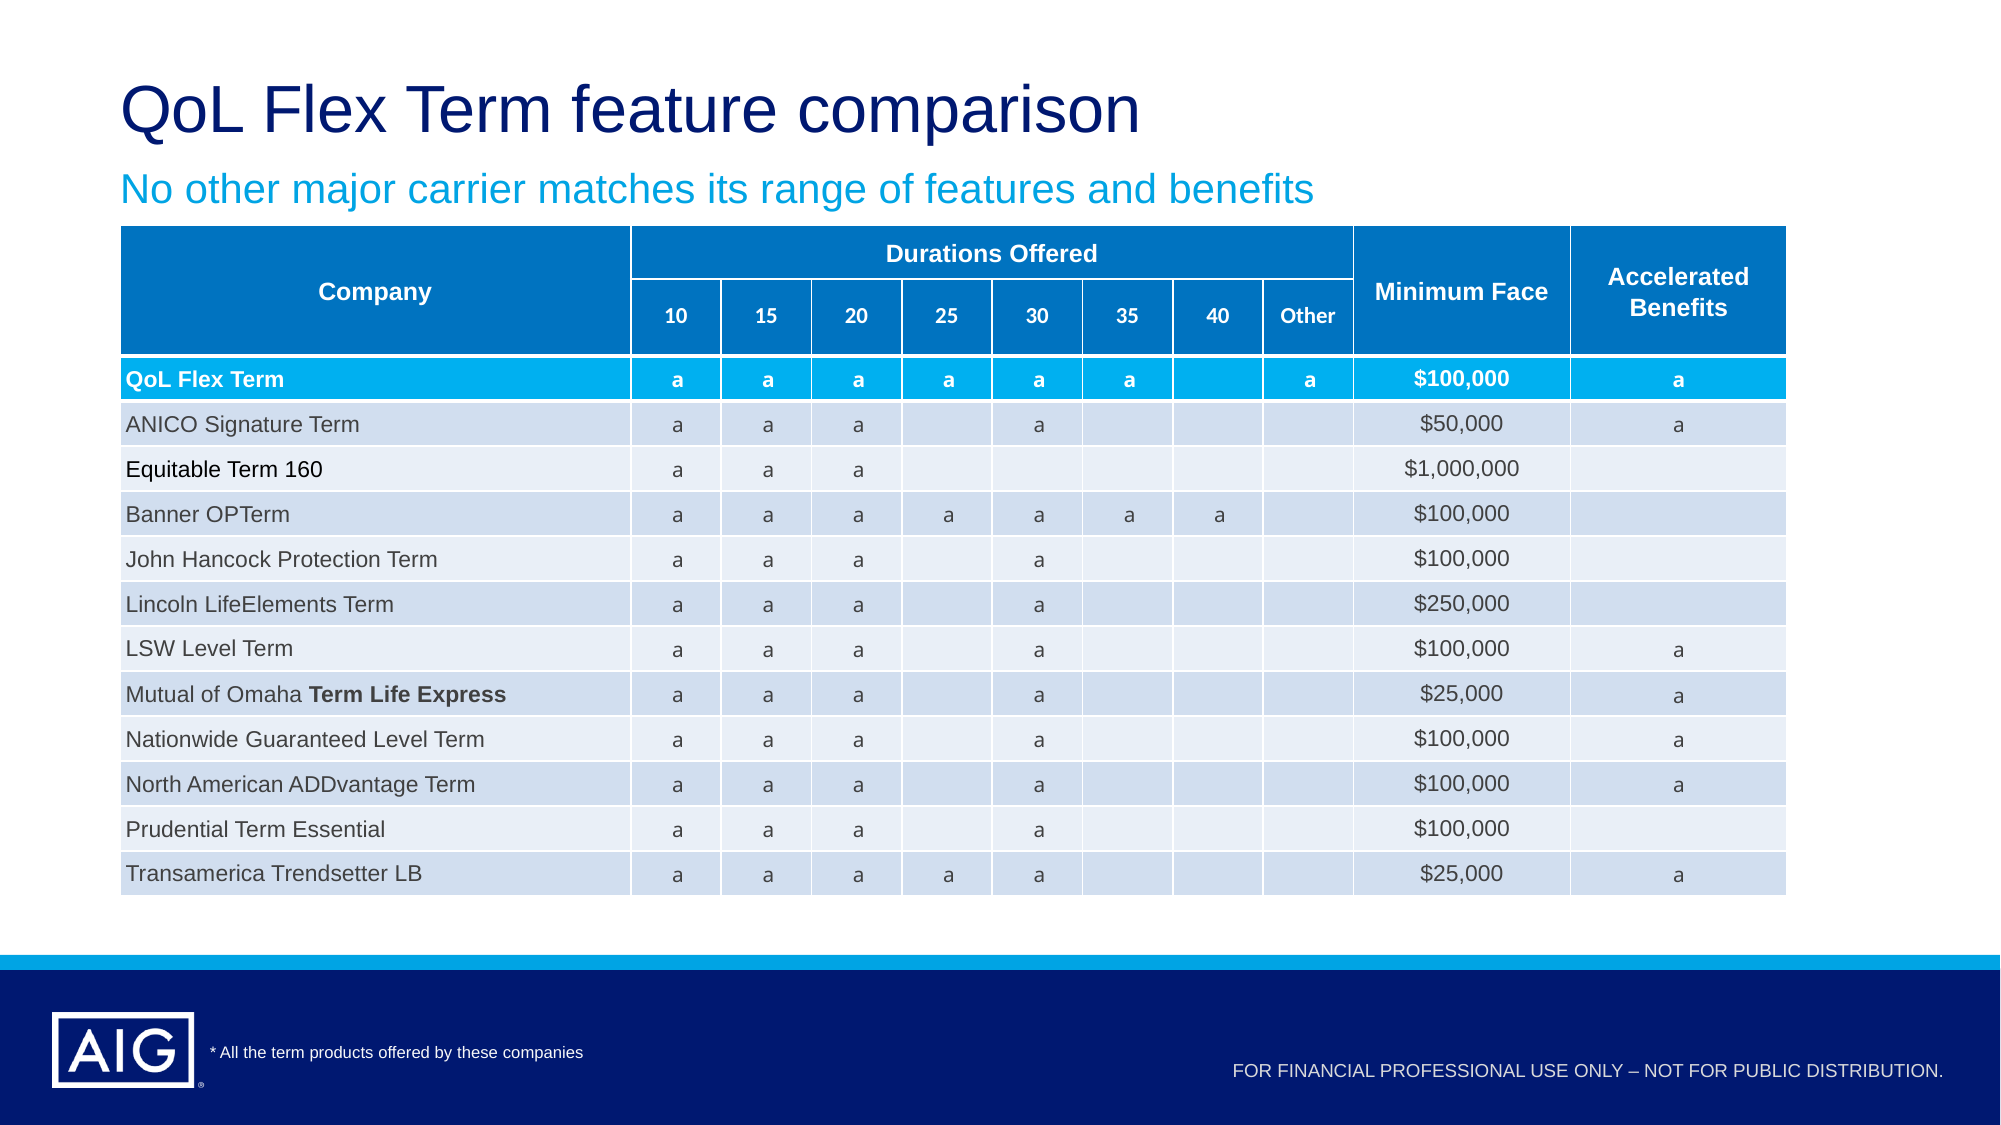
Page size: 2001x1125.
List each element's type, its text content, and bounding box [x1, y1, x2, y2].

table_cell a [632, 762, 720, 805]
table_header Durations Offered [632, 226, 1353, 278]
table_cell a [812, 672, 901, 715]
table_cell a [812, 492, 901, 535]
table_cell $100,000 [1354, 762, 1570, 805]
table_cell 30 [993, 280, 1082, 354]
table_cell [1083, 762, 1172, 805]
table_cell a [632, 492, 720, 535]
table_cell a [993, 717, 1082, 760]
table_cell a [722, 852, 811, 895]
table_cell [1174, 537, 1262, 580]
table_cell [1571, 447, 1786, 490]
table_cell [1264, 807, 1353, 850]
table_cell a [1571, 627, 1786, 670]
table_cell [1264, 403, 1353, 445]
table_cell a [722, 717, 811, 760]
table_cell [1174, 672, 1262, 715]
table_cell a [812, 403, 901, 445]
table_cell a [1571, 852, 1786, 895]
table_cell Banner OPTerm [121, 492, 630, 535]
table_cell Mutual of Omaha Term Life Express [121, 672, 630, 715]
table_cell a [632, 807, 720, 850]
table_cell $250,000 [1354, 582, 1570, 625]
table_cell a [993, 762, 1082, 805]
table_cell a [812, 807, 901, 850]
table_cell a [993, 492, 1082, 535]
table_cell a [722, 358, 811, 399]
table_cell a [632, 627, 720, 670]
table_cell $50,000 [1354, 403, 1570, 445]
table_cell [1571, 807, 1786, 850]
table_cell 35 [1083, 280, 1172, 354]
table_cell [1083, 717, 1172, 760]
table_cell [1083, 403, 1172, 445]
table_cell [1083, 537, 1172, 580]
table_cell a [993, 358, 1082, 399]
table_cell [1174, 807, 1262, 850]
table_cell [1174, 627, 1262, 670]
table_cell Lincoln LifeElements Term [121, 582, 630, 625]
table_cell a [993, 807, 1082, 850]
table_cell [1571, 492, 1786, 535]
table_cell a [812, 717, 901, 760]
table_header Minimum Face [1354, 226, 1570, 354]
table_cell [1264, 582, 1353, 625]
table_cell a [1571, 358, 1786, 399]
table_cell $100,000 [1354, 627, 1570, 670]
table_cell a [722, 447, 811, 490]
table_cell [1571, 537, 1786, 580]
table_cell a [722, 403, 811, 445]
table_cell Equitable Term 160 [121, 447, 630, 490]
table_cell [903, 762, 991, 805]
table_cell a [722, 762, 811, 805]
table_cell a [722, 672, 811, 715]
table_cell a [812, 358, 901, 399]
table_cell a [722, 537, 811, 580]
table_cell a [903, 852, 991, 895]
table_cell [1174, 358, 1262, 399]
table_cell Transamerica Trendsetter LB [121, 852, 630, 895]
table_cell [1174, 447, 1262, 490]
table_cell [1264, 627, 1353, 670]
table_cell a [993, 582, 1082, 625]
table_cell a [812, 537, 901, 580]
table_cell a [812, 762, 901, 805]
table_cell a [812, 582, 901, 625]
picture [52, 1012, 207, 1088]
table_cell [1264, 672, 1353, 715]
table_cell $100,000 [1354, 717, 1570, 760]
table_cell [903, 447, 991, 490]
table_cell a [812, 852, 901, 895]
table_cell a [993, 852, 1082, 895]
table_cell [903, 807, 991, 850]
table_cell [903, 537, 991, 580]
table_cell a [993, 672, 1082, 715]
table_cell 40 [1174, 280, 1262, 354]
table_cell $25,000 [1354, 672, 1570, 715]
table_cell [993, 447, 1082, 490]
table_cell [903, 672, 991, 715]
table_cell a [812, 447, 901, 490]
table_cell a [1083, 492, 1172, 535]
table_cell a [632, 403, 720, 445]
table_cell a [903, 492, 991, 535]
table_cell [1083, 582, 1172, 625]
table_cell $1,000,000 [1354, 447, 1570, 490]
table_cell a [1571, 672, 1786, 715]
table_cell [1174, 852, 1262, 895]
table_cell 15 [722, 280, 811, 354]
table_cell [1174, 403, 1262, 445]
table_cell a [1571, 717, 1786, 760]
table_cell a [632, 582, 720, 625]
table_cell a [993, 537, 1082, 580]
table_cell [1264, 717, 1353, 760]
table_cell a [632, 447, 720, 490]
table_header Accelerated Benefits [1571, 226, 1786, 354]
table_cell [903, 627, 991, 670]
table_cell [1264, 447, 1353, 490]
list No other major carrier matches its range of features and benefits [120, 149, 1875, 225]
table_header Company [121, 226, 630, 354]
table_cell Prudential Term Essential [121, 807, 630, 850]
table_cell $100,000 [1354, 807, 1570, 850]
table_cell LSW Level Term [121, 627, 630, 670]
table_cell a [903, 358, 991, 399]
table_cell North American ADDvantage Term [121, 762, 630, 805]
table_cell a [1264, 358, 1353, 399]
table_cell $100,000 [1354, 358, 1570, 399]
table_cell $25,000 [1354, 852, 1570, 895]
table_cell a [632, 852, 720, 895]
table_cell [903, 717, 991, 760]
table_cell a [1174, 492, 1262, 535]
table_cell QoL Flex Term [121, 358, 630, 399]
table_cell a [722, 627, 811, 670]
table_cell Nationwide Guaranteed Level Term [121, 717, 630, 760]
table_cell a [1083, 358, 1172, 399]
table_cell a [632, 358, 720, 399]
table_cell [1083, 447, 1172, 490]
table_cell a [1571, 403, 1786, 445]
table_cell a [632, 717, 720, 760]
text_box * All the term products offered by these companies [194, 1034, 1347, 1070]
table_cell a [722, 582, 811, 625]
table_cell 10 [632, 280, 720, 354]
table_cell a [812, 627, 901, 670]
table_cell [1174, 582, 1262, 625]
table_cell a [1571, 762, 1786, 805]
table_cell [1264, 537, 1353, 580]
table_cell [1083, 627, 1172, 670]
table_cell [1174, 762, 1262, 805]
table_cell [1264, 852, 1353, 895]
table_cell ANICO Signature Term [121, 403, 630, 445]
table_cell Other [1264, 280, 1353, 354]
table_cell a [722, 807, 811, 850]
table_cell $100,000 [1354, 492, 1570, 535]
table_cell a [993, 627, 1082, 670]
table_cell [1083, 852, 1172, 895]
table_cell [903, 403, 991, 445]
table_cell 20 [812, 280, 901, 354]
title QoL Flex Term feature comparison [120, 75, 1875, 149]
table_cell [1264, 492, 1353, 535]
table_cell [1083, 807, 1172, 850]
table_cell John Hancock Protection Term [121, 537, 630, 580]
table_cell [1571, 582, 1786, 625]
table_cell a [632, 672, 720, 715]
table_cell [1083, 672, 1172, 715]
table_cell $100,000 [1354, 537, 1570, 580]
table_cell a [993, 403, 1082, 445]
table_cell a [632, 537, 720, 580]
table_cell 25 [903, 280, 991, 354]
table_cell a [722, 492, 811, 535]
table_cell [1174, 717, 1262, 760]
table_cell [1264, 762, 1353, 805]
table_cell [903, 582, 991, 625]
